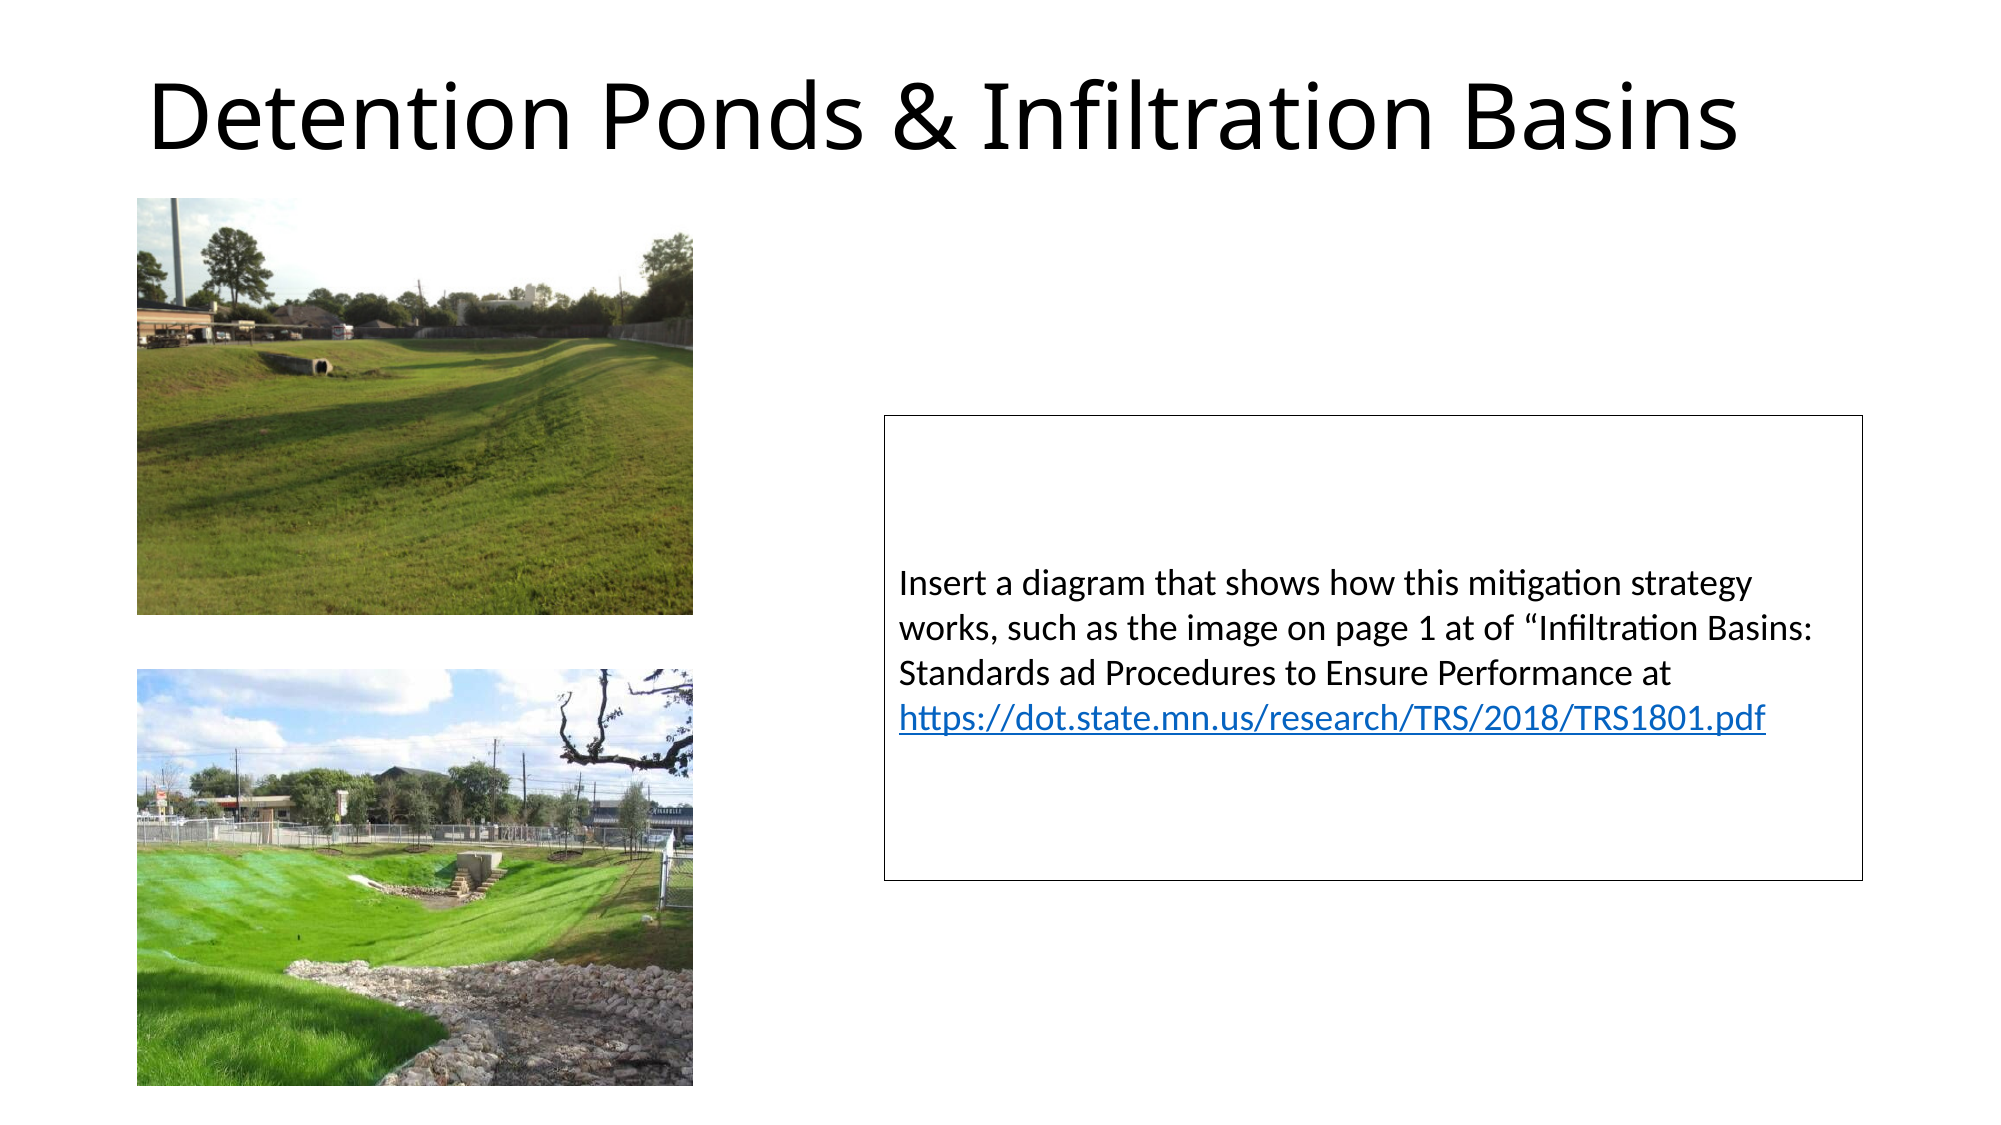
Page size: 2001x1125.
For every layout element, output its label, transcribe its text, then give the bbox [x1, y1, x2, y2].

title Detention Ponds & Infiltration Basins [93, 11, 1819, 229]
picture [137, 669, 693, 1086]
text_box Insert a diagram that shows how this mitigation strategy works, such as the image on page 1 at of “Infiltration Basins: Standards ad Procedures to Ensure Performance at https://dot.state.mn.us/research/TRS/2018/TRS1801.pdf [884, 415, 1863, 881]
picture [137, 198, 693, 615]
